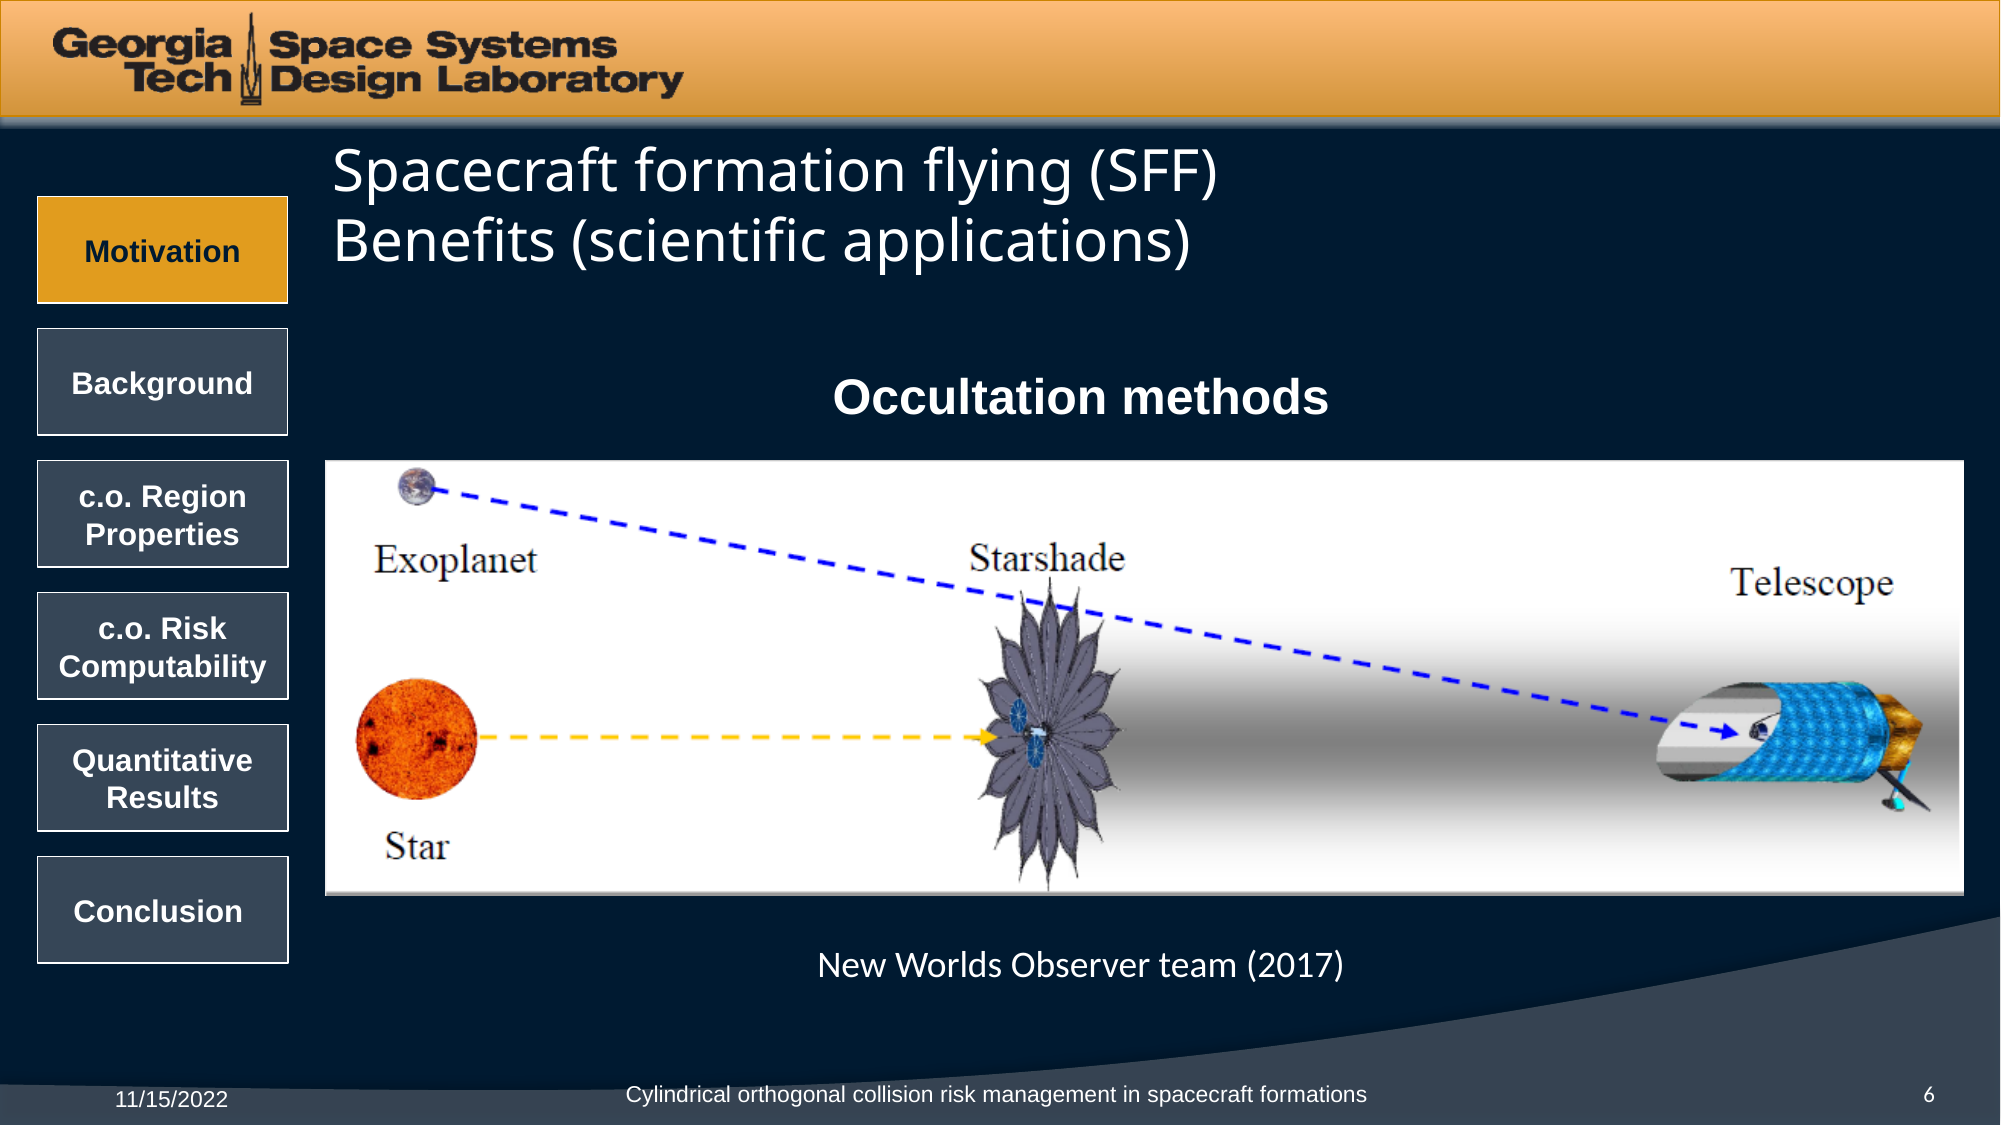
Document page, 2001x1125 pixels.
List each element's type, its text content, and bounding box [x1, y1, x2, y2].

text_box New Worlds Observer team (2017) [770, 932, 1392, 993]
footer Cylindrical orthogonal collision risk management in spacecraft formations [500, 1073, 1493, 1114]
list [325, 460, 1964, 896]
picture [53, 9, 684, 109]
text_box Occultation methods [677, 307, 1485, 432]
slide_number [99, 1083, 282, 1114]
slide_number 6 [1783, 1073, 1950, 1114]
title Spacecraft formation flying (SFF) Benefits (scientific applications) [325, 109, 1964, 297]
